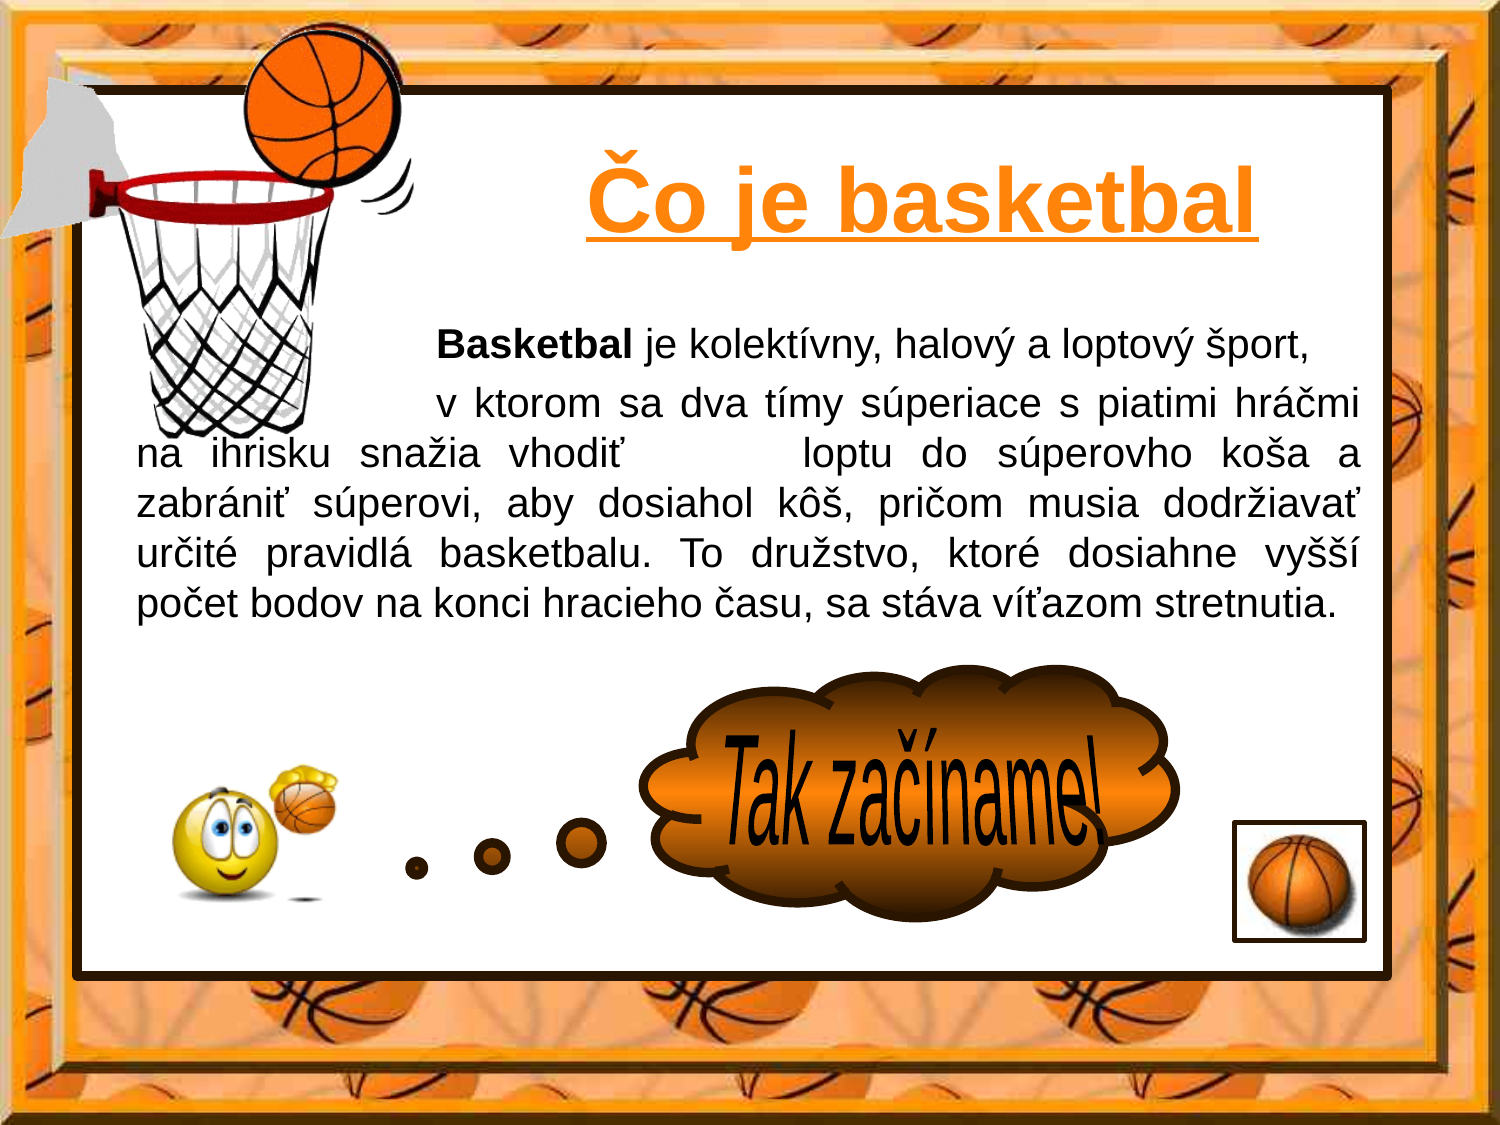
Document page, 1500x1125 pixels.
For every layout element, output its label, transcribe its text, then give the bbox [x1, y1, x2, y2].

text_box [560, 822, 603, 864]
list Čo je basketbal Basketbal je kolektívny, halový a loptový šport, v ktorom sa dva tímy súperiace s piatimi hráčmi na ihrisku snažia vhodiť loptu do súperovho koša a zabrániť súperovi, aby dosiahol kôš, pričom musia dodržiavať určité pravidlá basketbalu. To družstvo, ktoré dosiahne vyšší počet bodov na konci hracieho času, sa stáva víťazom stretnutia. [64, 54, 1377, 906]
text_box [76, 90, 1388, 976]
text_box [409, 861, 424, 876]
text_box [478, 842, 507, 871]
picture [0, 0, 1500, 1125]
text_box [643, 669, 1176, 918]
text_box [1234, 822, 1365, 941]
